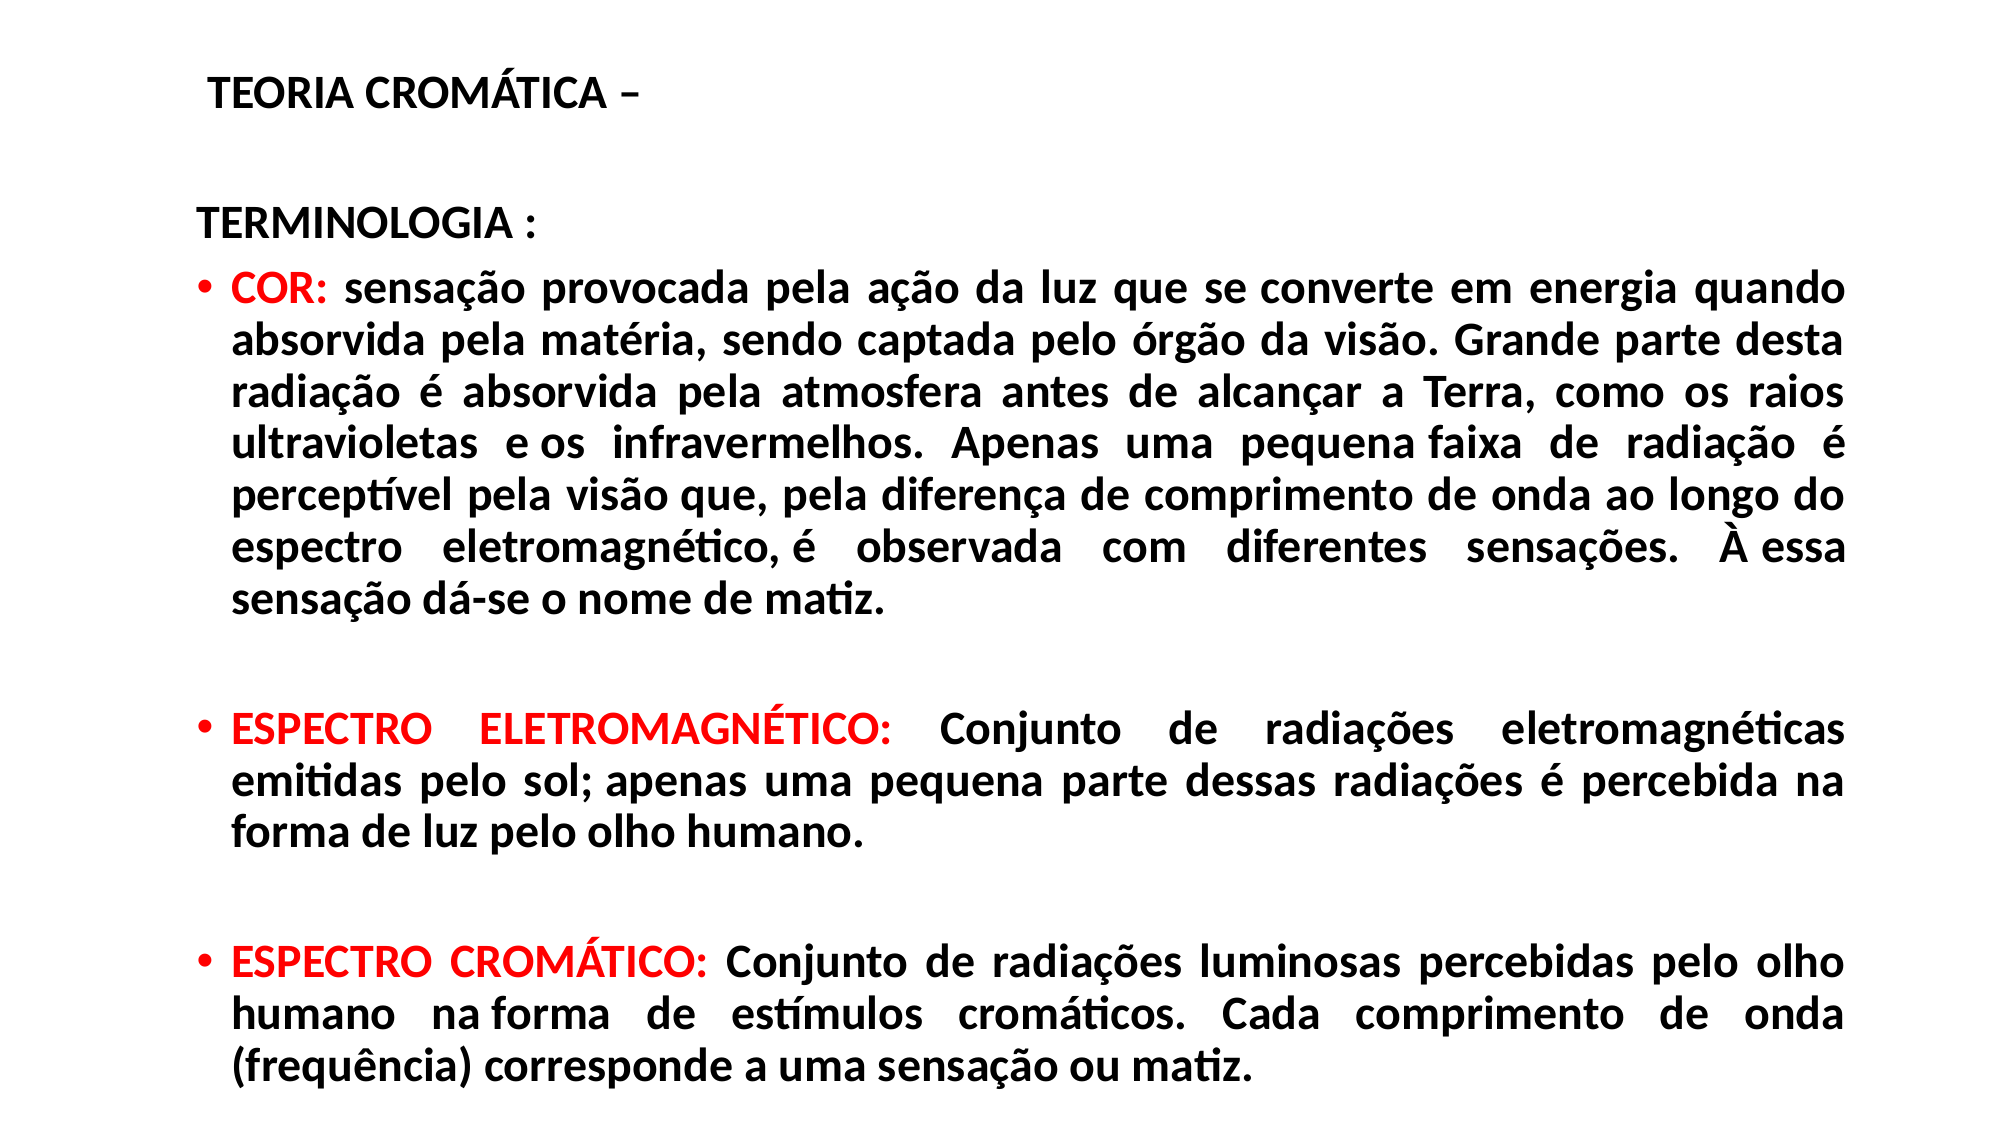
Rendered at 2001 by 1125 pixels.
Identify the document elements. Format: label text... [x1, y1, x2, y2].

list TEORIA CROMÁTICA – TERMINOLOGIA : COR: sensação provocada pela ação da luz que se converte em energia quando absorvida pela matéria, sendo captada pelo órgão da visão. Grande parte desta radiação é absorvida pela atmosfera antes de alcançar a Terra, como os raios ultravioletas e os infravermelhos. Apenas uma pequena faixa de radiação é perceptível pela visão que, pela diferença de comprimento de onda ao longo do espectro eletromagnético, é observada com diferentes sensações. À essa sensação dá-se o nome de matiz. ESPECTRO ELETROMAGNÉTICO: Conjunto de radiações eletromagnéticas emitidas pelo sol; apenas uma pequena parte dessas radiações é percebida na forma de luz pelo olho humano. ESPECTRO CROMÁTICO: Conjunto de radiações luminosas percebidas pelo olho humano na forma de estímulos cromáticos. Cada comprimento de onda (frequência) corresponde a uma sensação ou matiz. [181, 59, 1863, 1101]
